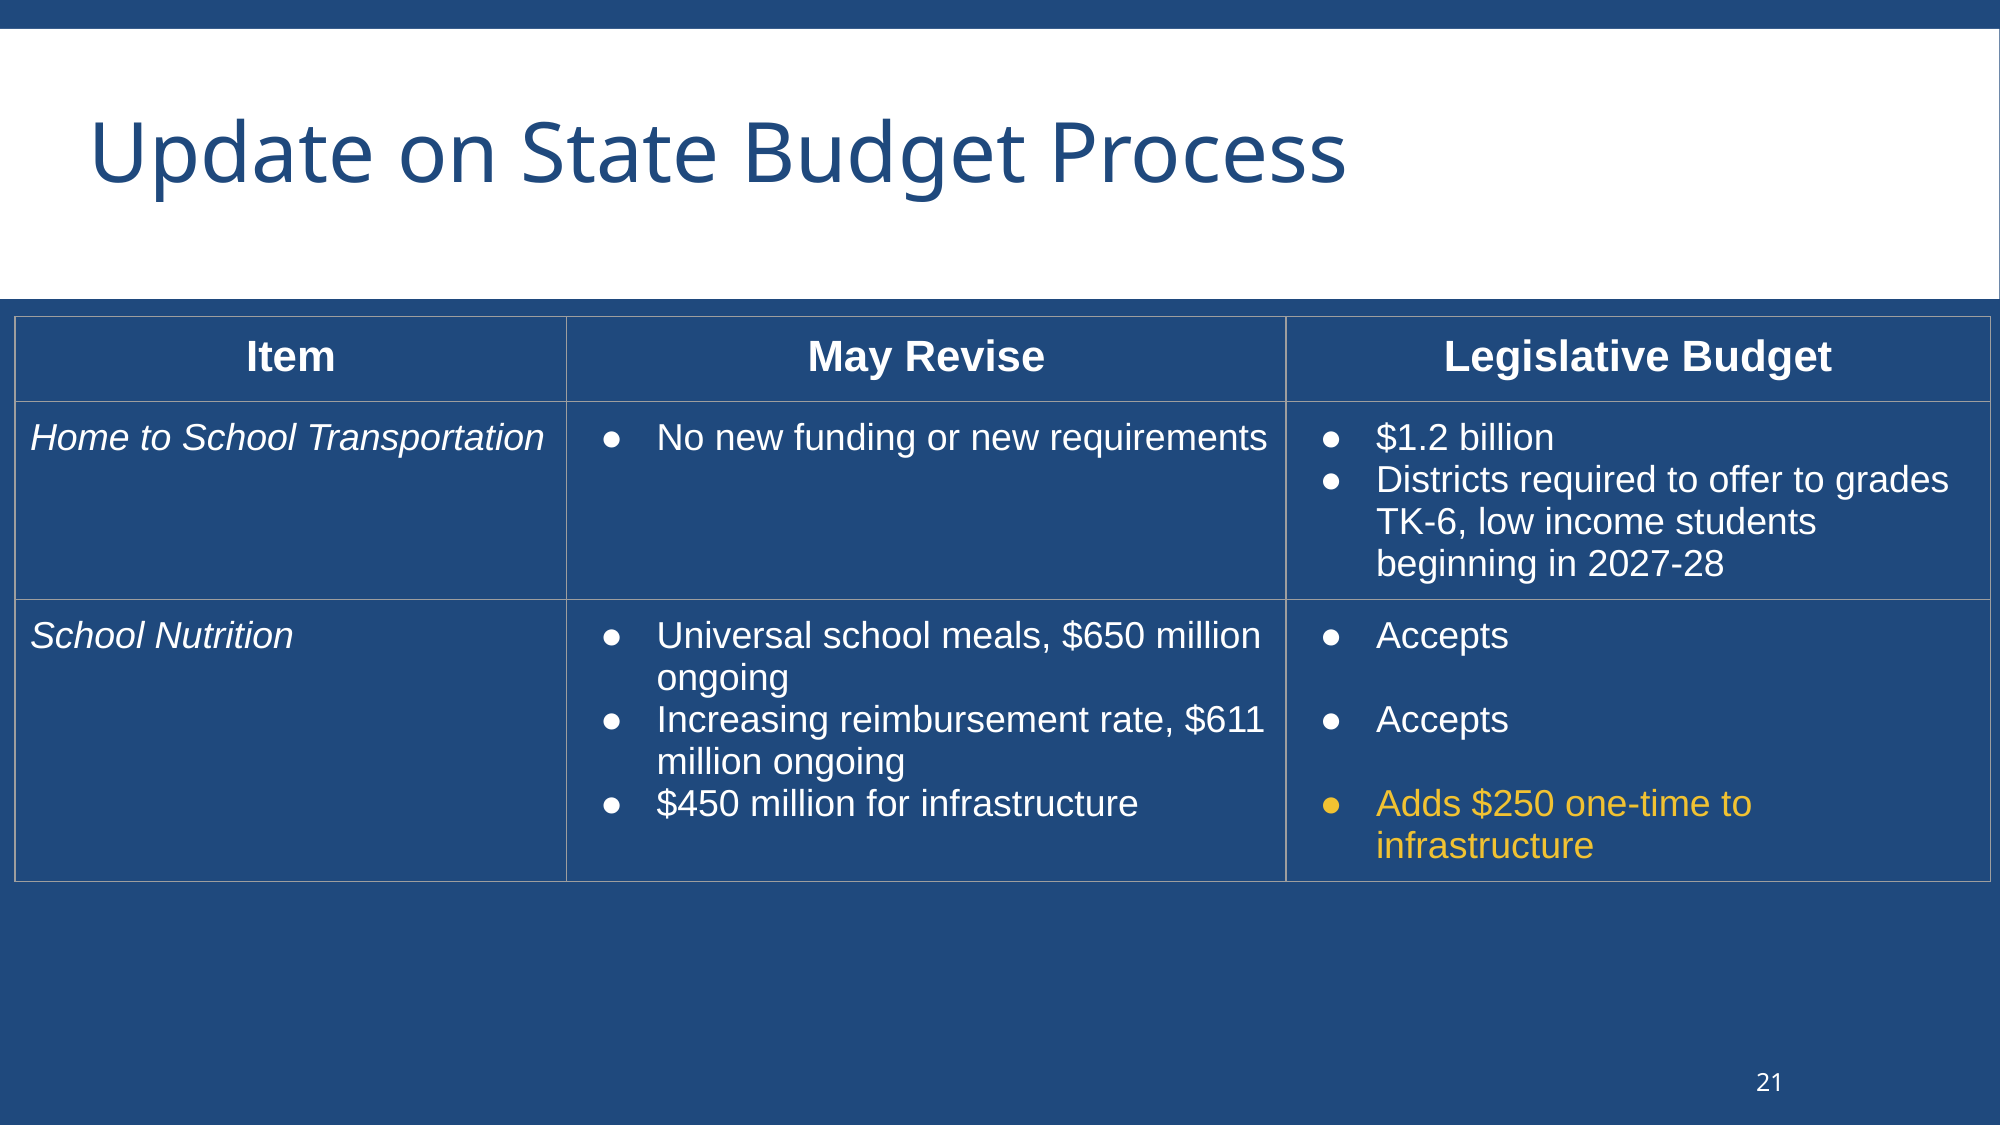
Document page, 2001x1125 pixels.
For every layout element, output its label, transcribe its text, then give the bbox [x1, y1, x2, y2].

table_header Item [16, 317, 566, 401]
table_header May Revise [567, 317, 1285, 401]
table_cell Universal school meals, $650 million ongoing Increasing reimbursement rate, $611 million ongoing $450 million for infrastructure [567, 600, 1285, 881]
table_header Legislative Budget [1287, 317, 1990, 401]
table_cell No new funding or new requirements [567, 402, 1285, 599]
title Update on State Budget Process [73, 33, 1679, 282]
table_cell Accepts Accepts Adds $250 one-time to infrastructure [1287, 600, 1990, 881]
table_cell $1.2 billion Districts required to offer to grades TK-6, low income students beginning in 2027-28 [1287, 402, 1990, 599]
table_cell Home to School Transportation [16, 402, 566, 599]
slide_number 21 [1748, 1053, 1904, 1114]
table_cell School Nutrition [16, 600, 566, 881]
